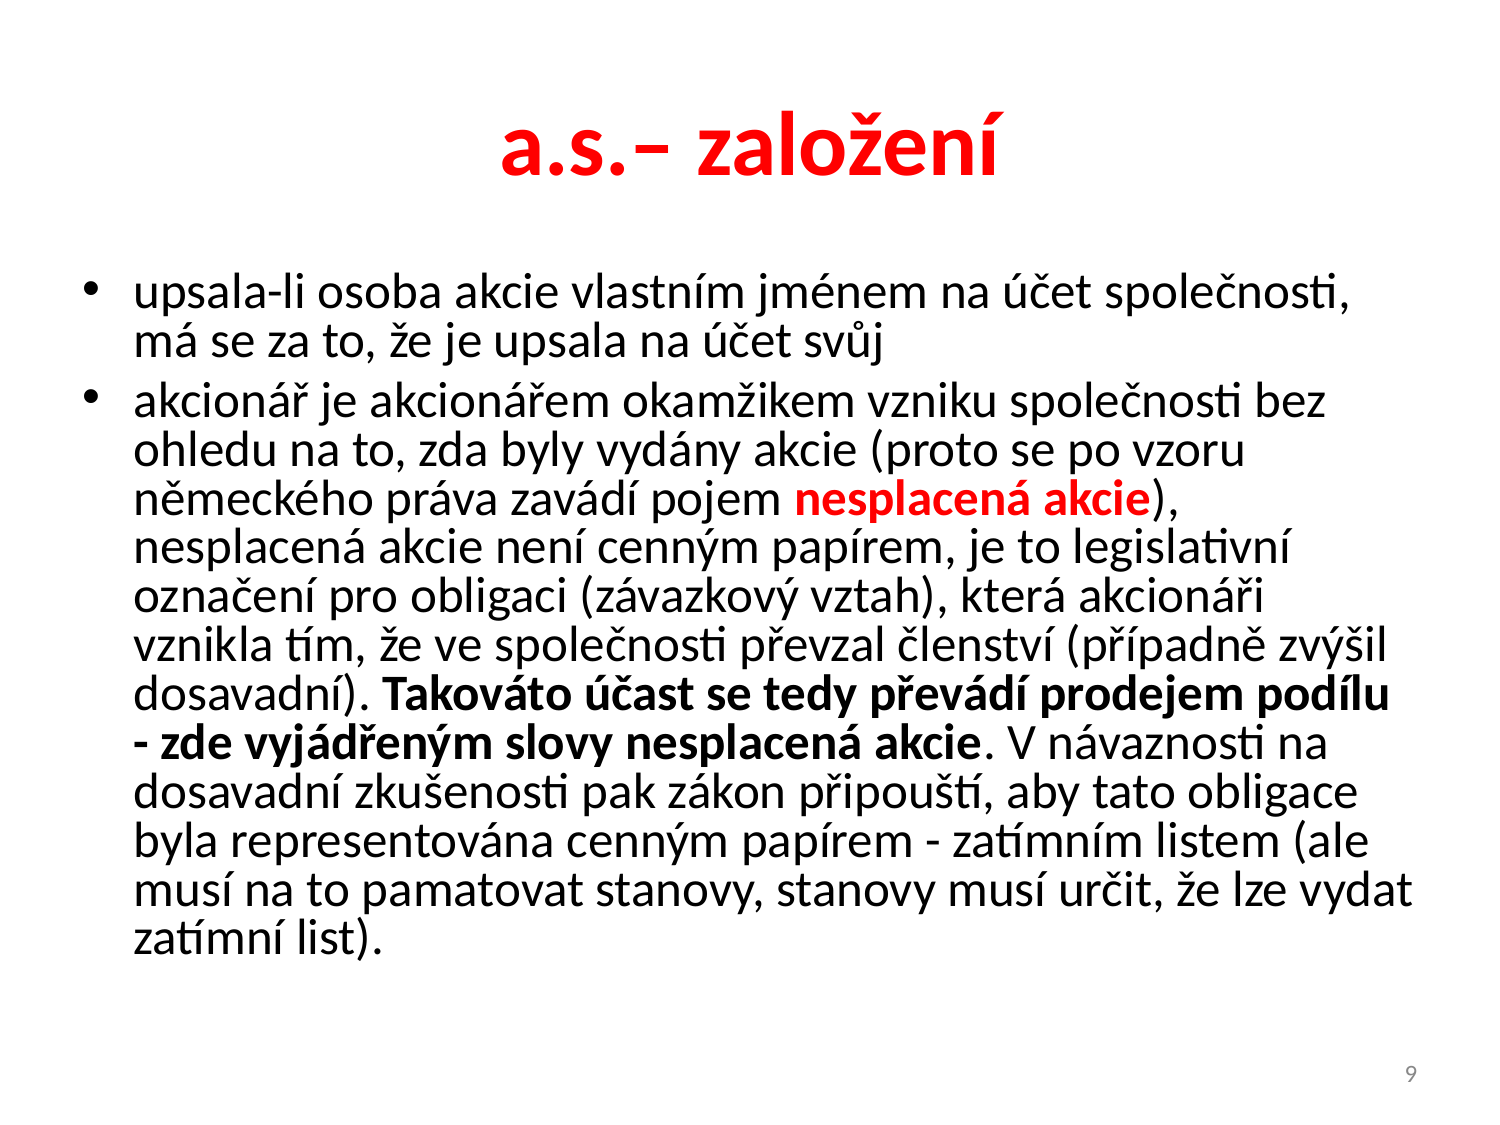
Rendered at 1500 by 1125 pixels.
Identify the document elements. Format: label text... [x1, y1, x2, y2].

slide_number <číslo> [1394, 1051, 1426, 1094]
title a.s.– založení [75, 45, 1425, 233]
list upsala-li osoba akcie vlastním jménem na účet společnosti, má se za to, že je upsala na účet svůj akcionář je akcionářem okamžikem vzniku společnosti bez ohledu na to, zda byly vydány akcie (proto se po vzoru německého práva zavádí pojem nesplacená akcie), nesplacená akcie není cenným papírem, je to legislativní označení pro obligaci (závazkový vztah), která akcionáři vznikla tím, že ve společnosti převzal členství (případně zvýšil dosavadní). Takováto účast se tedy převádí prodejem podílu - zde vyjádřeným slovy nesplacená akcie. V návaznosti na dosavadní zkušenosti pak zákon připouští, aby tato obligace byla representována cenným papírem - zatímním listem (ale musí na to pamatovat stanovy, stanovy musí určit, že lze vydat zatímní list). [75, 262, 1425, 1005]
